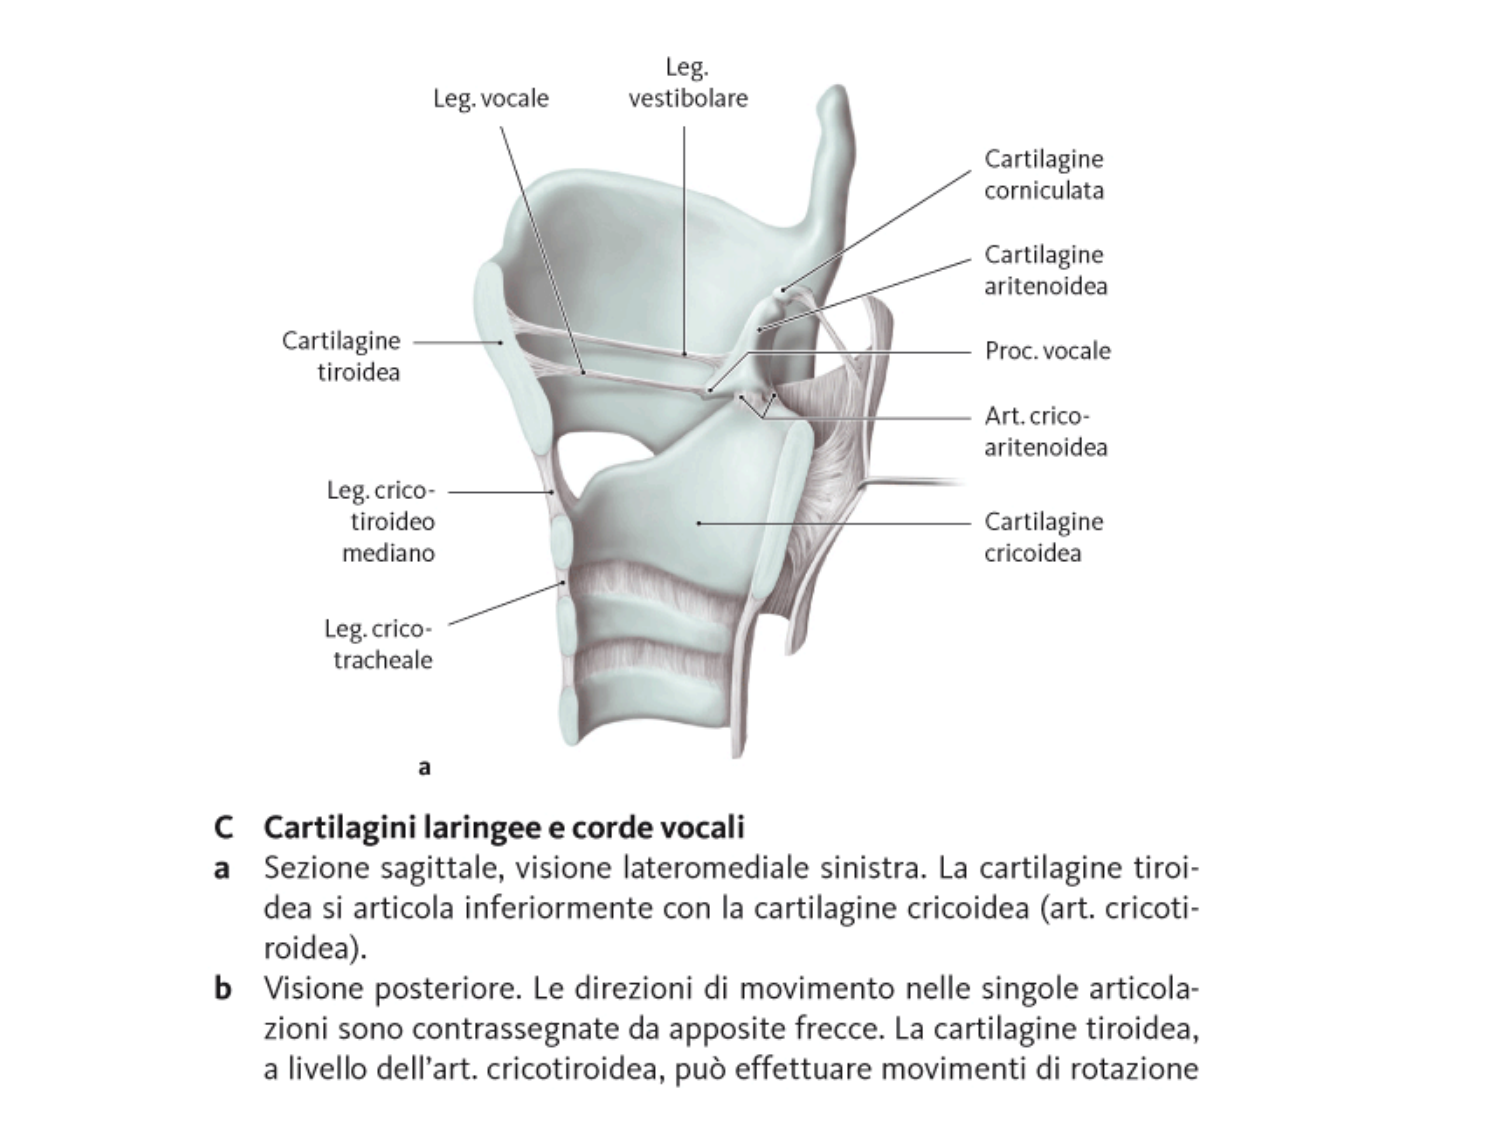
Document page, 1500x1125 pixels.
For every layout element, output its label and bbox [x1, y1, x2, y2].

list [173, 0, 1228, 1125]
